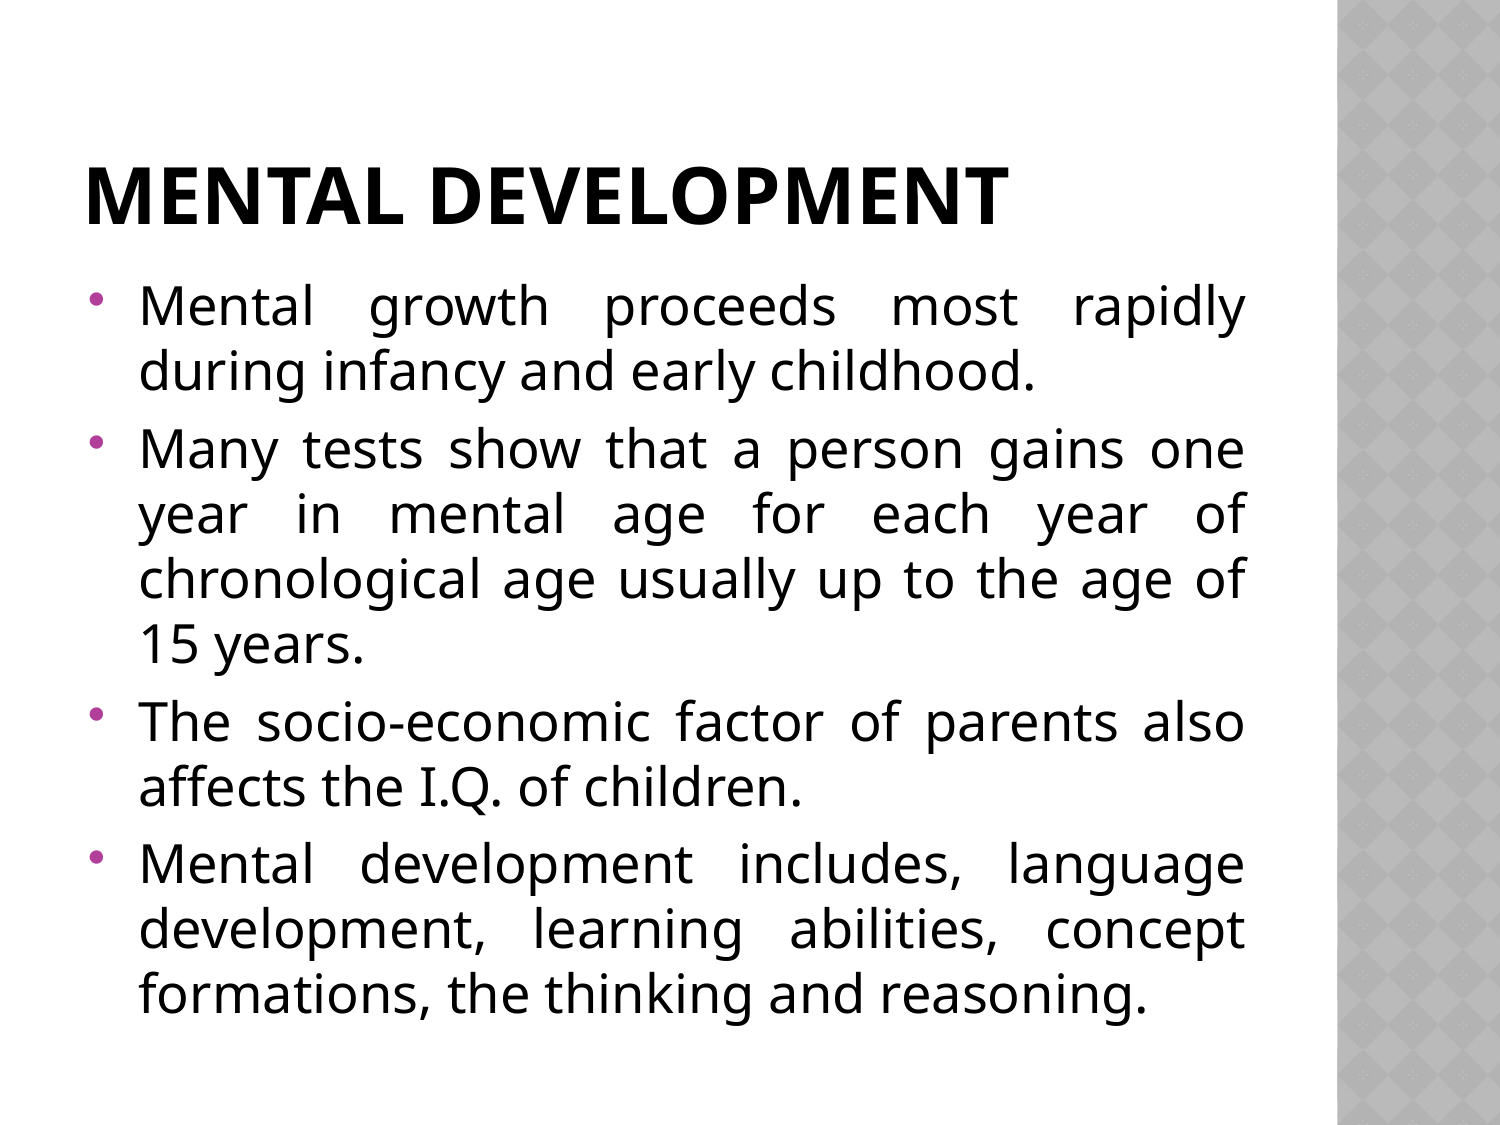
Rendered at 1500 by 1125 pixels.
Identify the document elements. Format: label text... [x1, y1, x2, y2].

list Mental growth proceeds most rapidly during infancy and early childhood. Many tests show that a person gains one year in mental age for each year of chronological age usually up to the age of 15 years. The socio-economic factor of parents also affects the I.Q. of children. Mental development includes, language development, learning abilities, concept formations, the thinking and reasoning. [75, 264, 1263, 1059]
title Mental Development [75, 52, 1263, 240]
